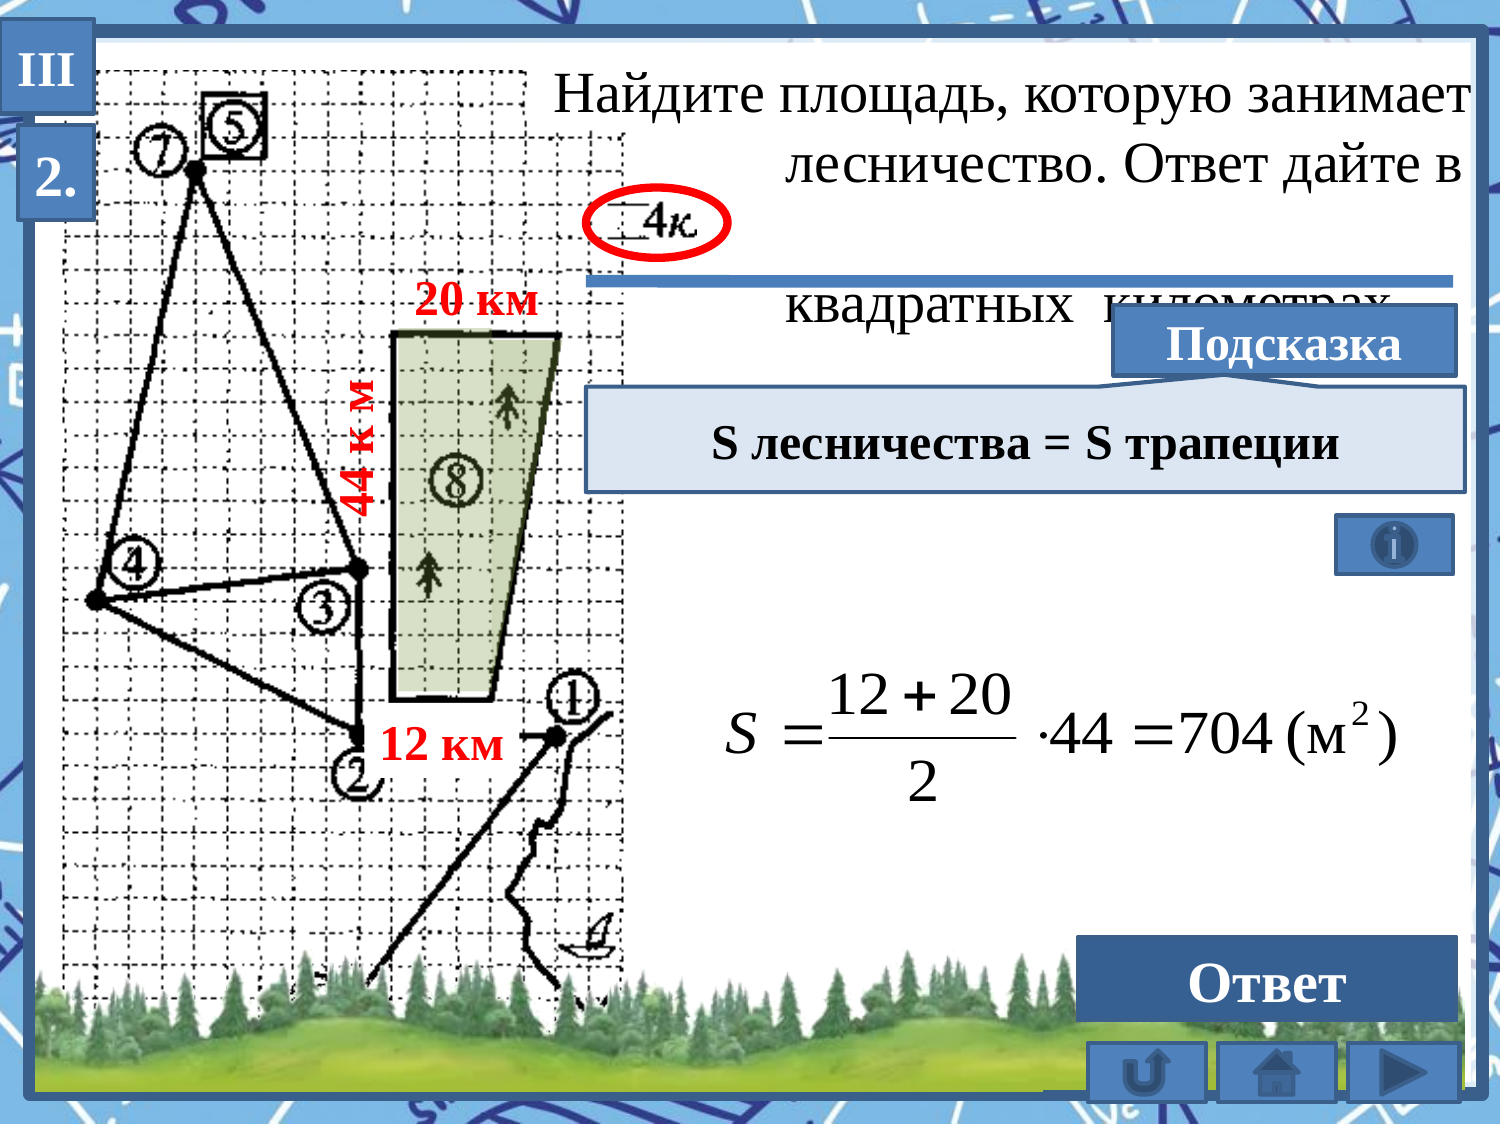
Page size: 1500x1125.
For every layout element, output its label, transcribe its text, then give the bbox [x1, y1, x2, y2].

text_box [583, 185, 730, 260]
text_box [1334, 513, 1455, 576]
text_box 20 км [399, 257, 555, 326]
text_box III [0, 17, 96, 116]
text_box S лесничества = S трапеции [583, 372, 1467, 495]
text_box 12 км [364, 703, 520, 778]
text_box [398, 327, 563, 692]
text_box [714, 656, 1408, 815]
text_box [1076, 935, 1458, 947]
text_box [1216, 1097, 1338, 1104]
text_box 44 к м [316, 364, 392, 532]
text_box [525, 45, 647, 131]
picture [34, 69, 1466, 1092]
text_box Подсказка [1111, 303, 1458, 378]
text_box 2. [16, 123, 96, 222]
text_box [1086, 1097, 1208, 1104]
text_box [1346, 1097, 1462, 1104]
picture [0, 116, 1500, 1124]
text_box Найдите площадь, которую занимает лесничество. Ответ дайте в квадратных километрах [538, 46, 1500, 342]
picture [0, 0, 1500, 46]
